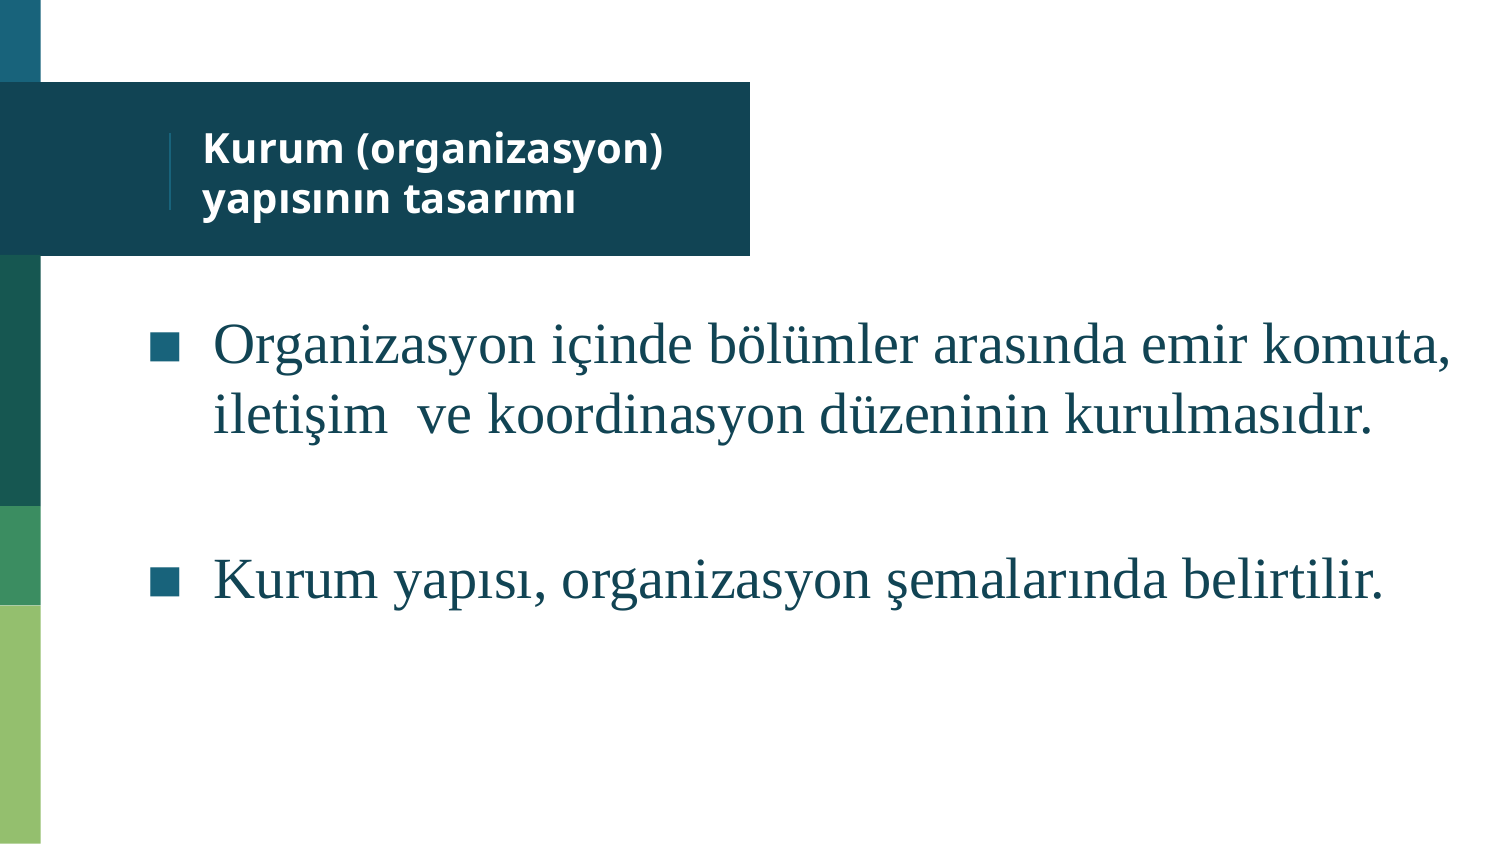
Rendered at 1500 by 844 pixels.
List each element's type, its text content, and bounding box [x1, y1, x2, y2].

list Organizasyon içinde bölümler arasında emir komuta, iletişim ve koordinasyon düzeninin kurulmasıdır. Kurum yapısı, organizasyon şemalarında belirtilir. [123, 289, 1500, 808]
title Kurum (organizasyon) yapısının tasarımı [187, 87, 715, 256]
